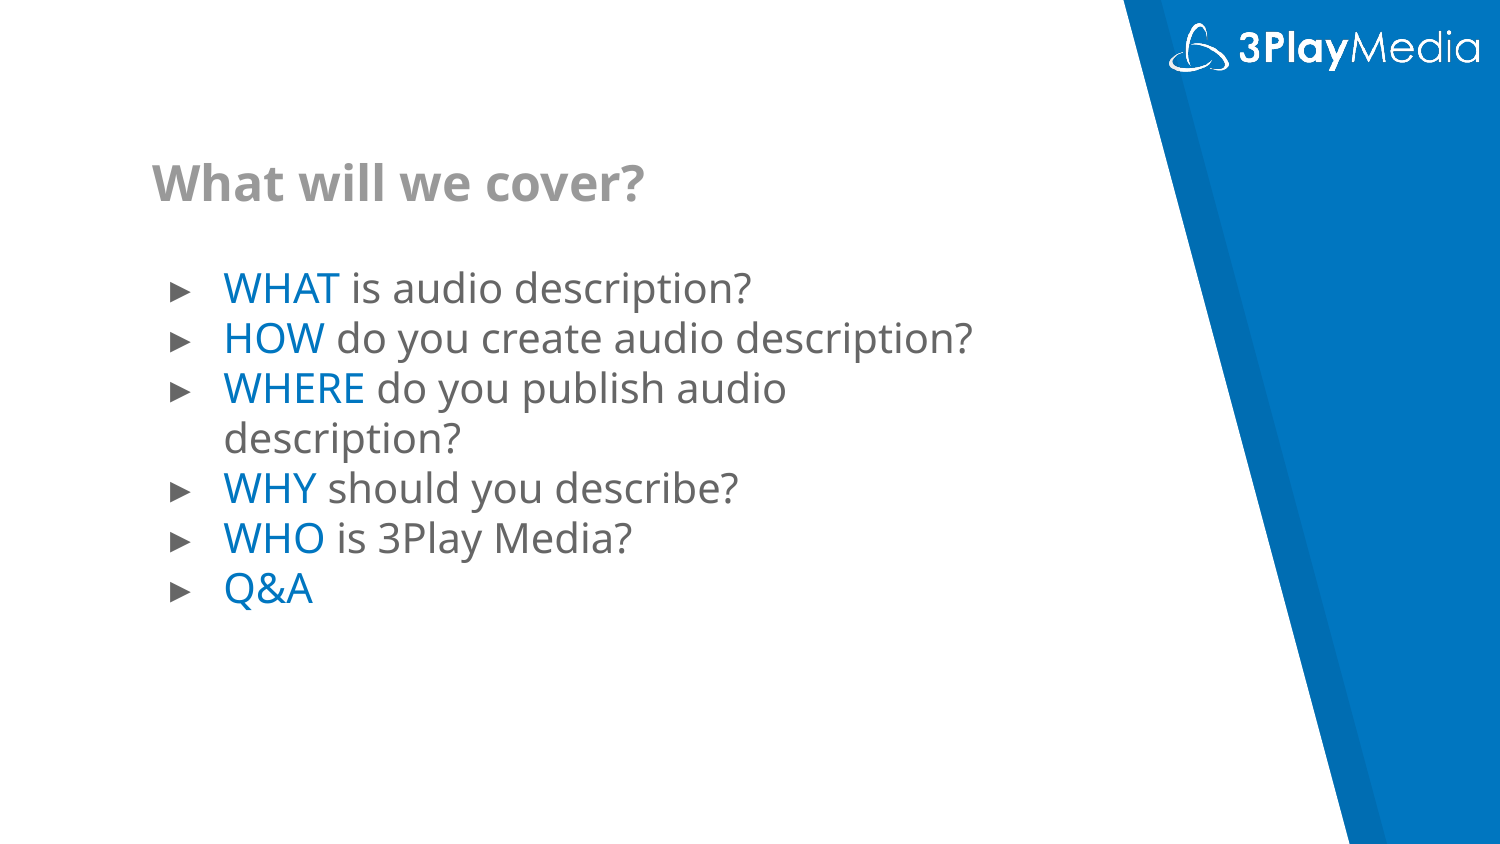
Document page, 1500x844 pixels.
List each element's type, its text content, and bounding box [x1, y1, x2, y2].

picture [1164, 15, 1484, 77]
list WHAT is audio description? HOW do you create audio description? WHERE do you publish audio description? WHY should you describe? WHO is 3Play Media? Q&A [137, 246, 1011, 617]
title What will we cover? [137, 146, 1011, 227]
